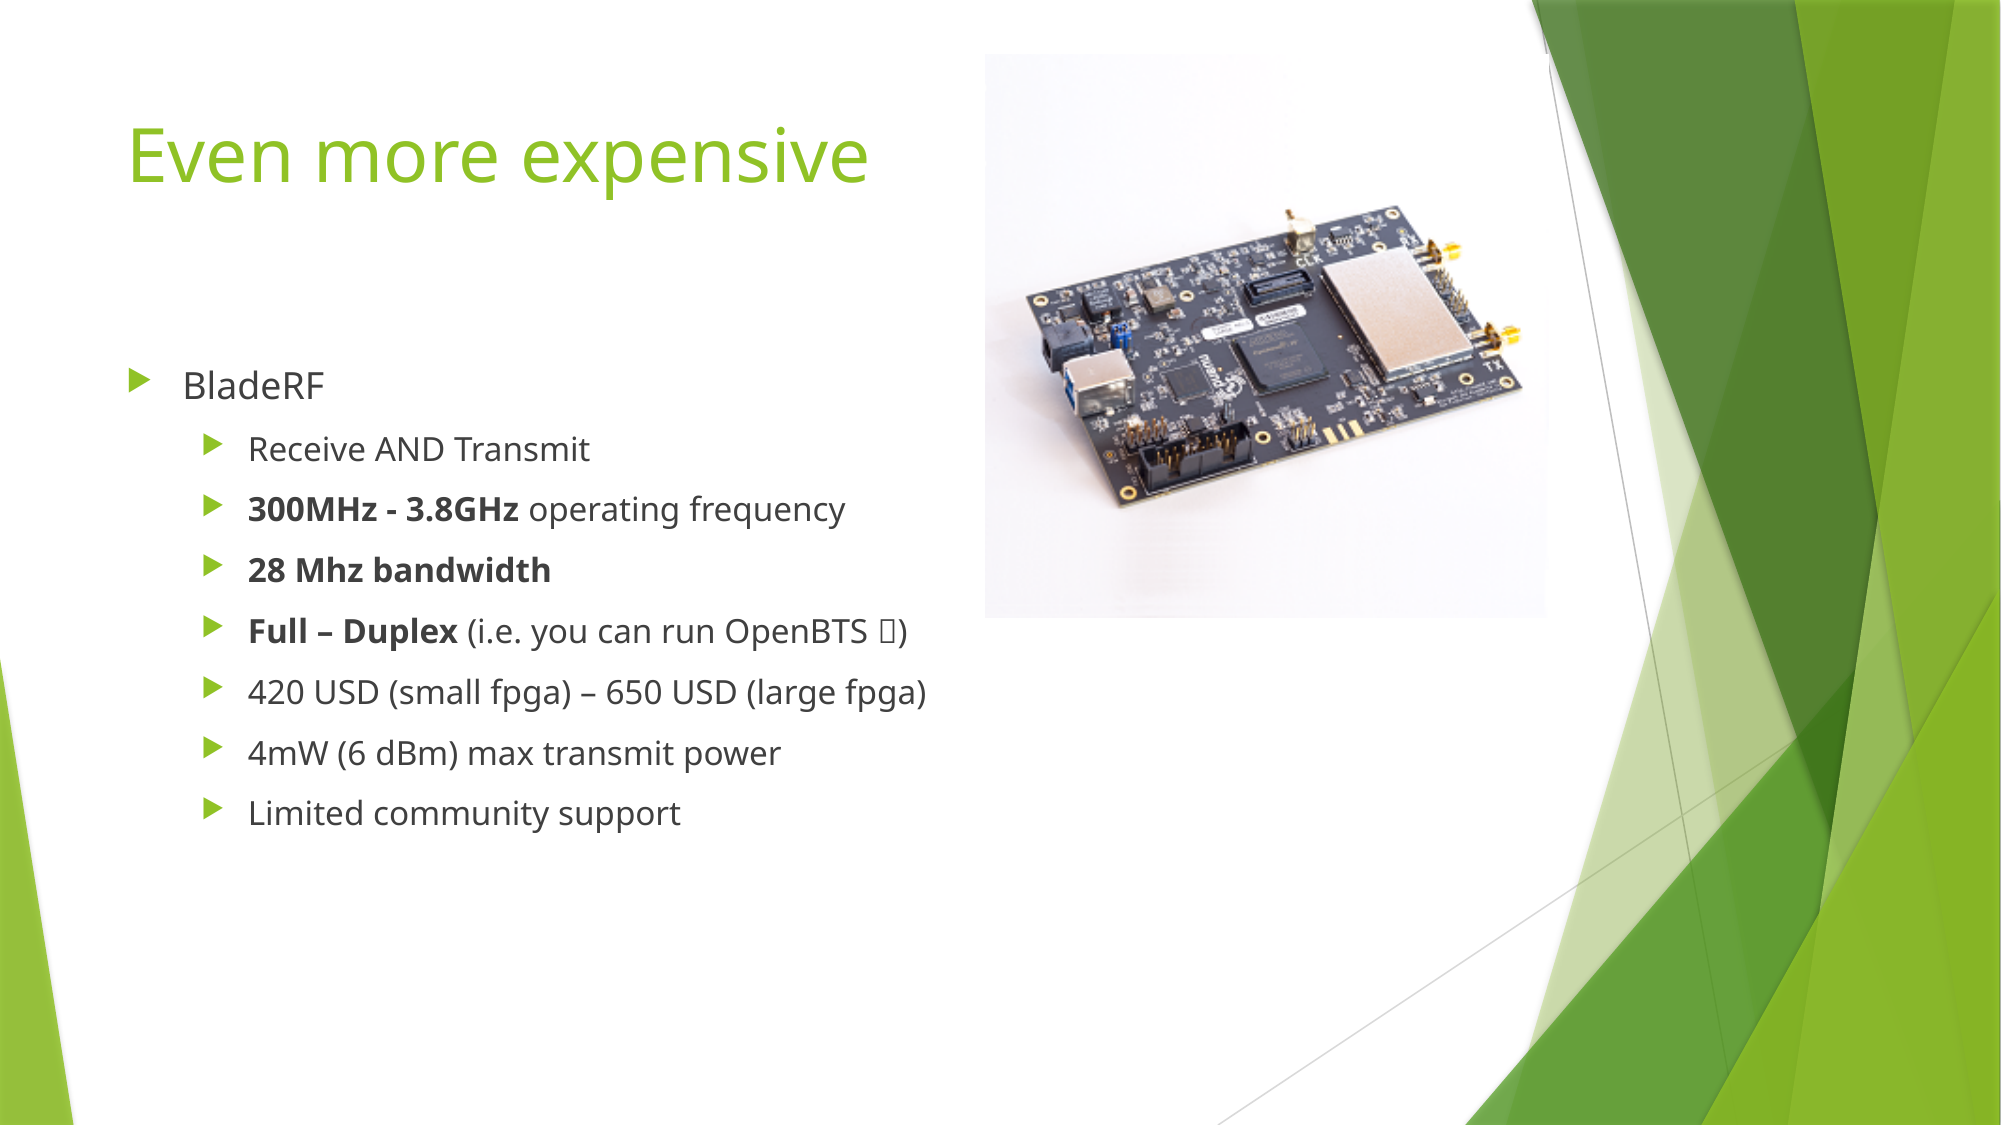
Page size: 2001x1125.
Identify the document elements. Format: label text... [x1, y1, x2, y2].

picture [984, 53, 1550, 619]
title Even more expensive [111, 99, 980, 317]
list BladeRF Receive AND Transmit 300MHz - 3.8GHz operating frequency 28 Mhz bandwidth Full – Duplex (i.e. you can run OpenBTS ) 420 USD (small fpga) – 650 USD (large fpga) 4mW (6 dBm) max transmit power Limited community support [111, 354, 1522, 992]
